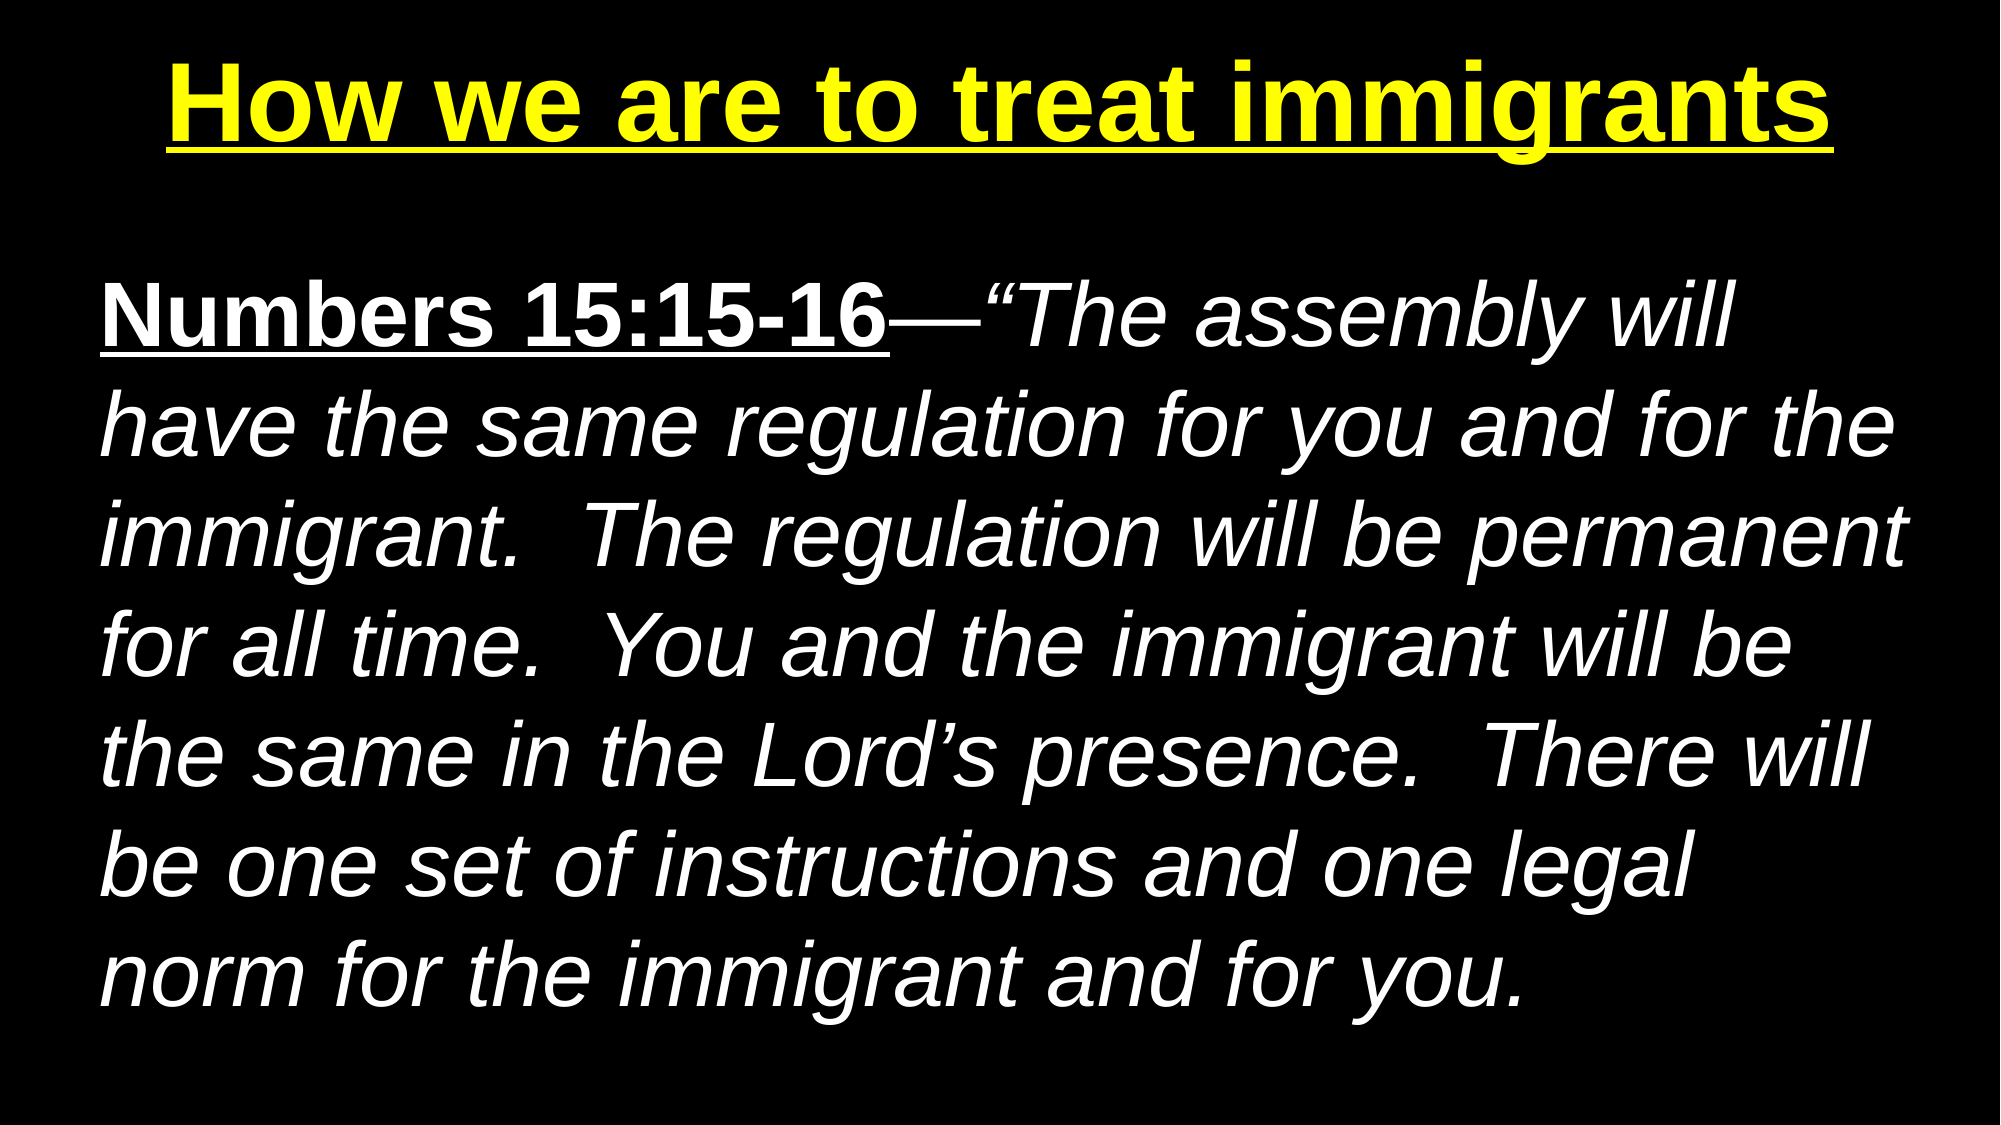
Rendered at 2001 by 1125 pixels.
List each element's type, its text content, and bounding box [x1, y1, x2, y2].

text_box Numbers 15:15-16—“The assembly will have the same regulation for you and for the immigrant. The regulation will be permanent for all time. You and the immigrant will be the same in the Lord’s presence. There will be one set of instructions and one legal norm for the immigrant and for you. [84, 247, 1946, 1033]
text_box How we are to treat immigrants [0, 21, 2000, 171]
